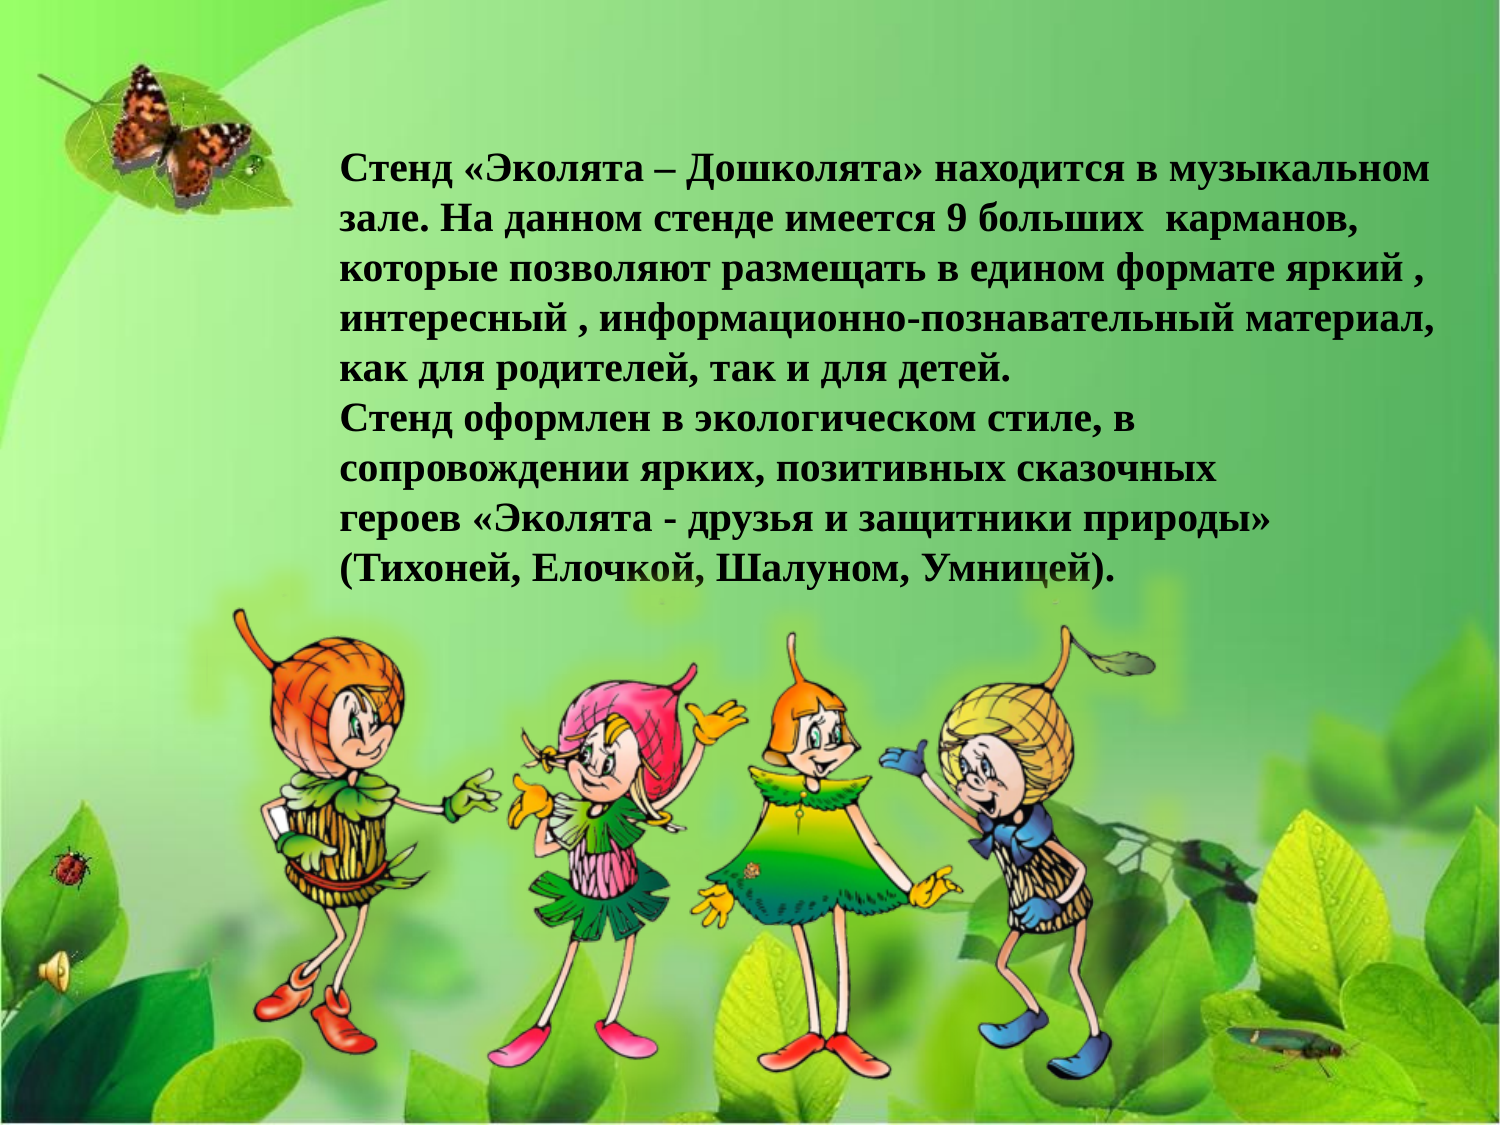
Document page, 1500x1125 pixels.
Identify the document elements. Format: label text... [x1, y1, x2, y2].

text_box Стенд «Эколята – Дошколята» находится в музыкальном зале. На данном стенде имеется 9 больших карманов, которые позволяют размещать в едином формате яркий , интересный , информационно-познавательный материал, как для родителей, так и для детей. Стенд оформлен в экологическом стиле, в сопровождении ярких, позитивных сказочных героев «Эколята - друзья и защитники природы» (Тихоней, Елочкой, Шалуном, Умницей). [324, 42, 1450, 738]
picture [0, 0, 1500, 1125]
